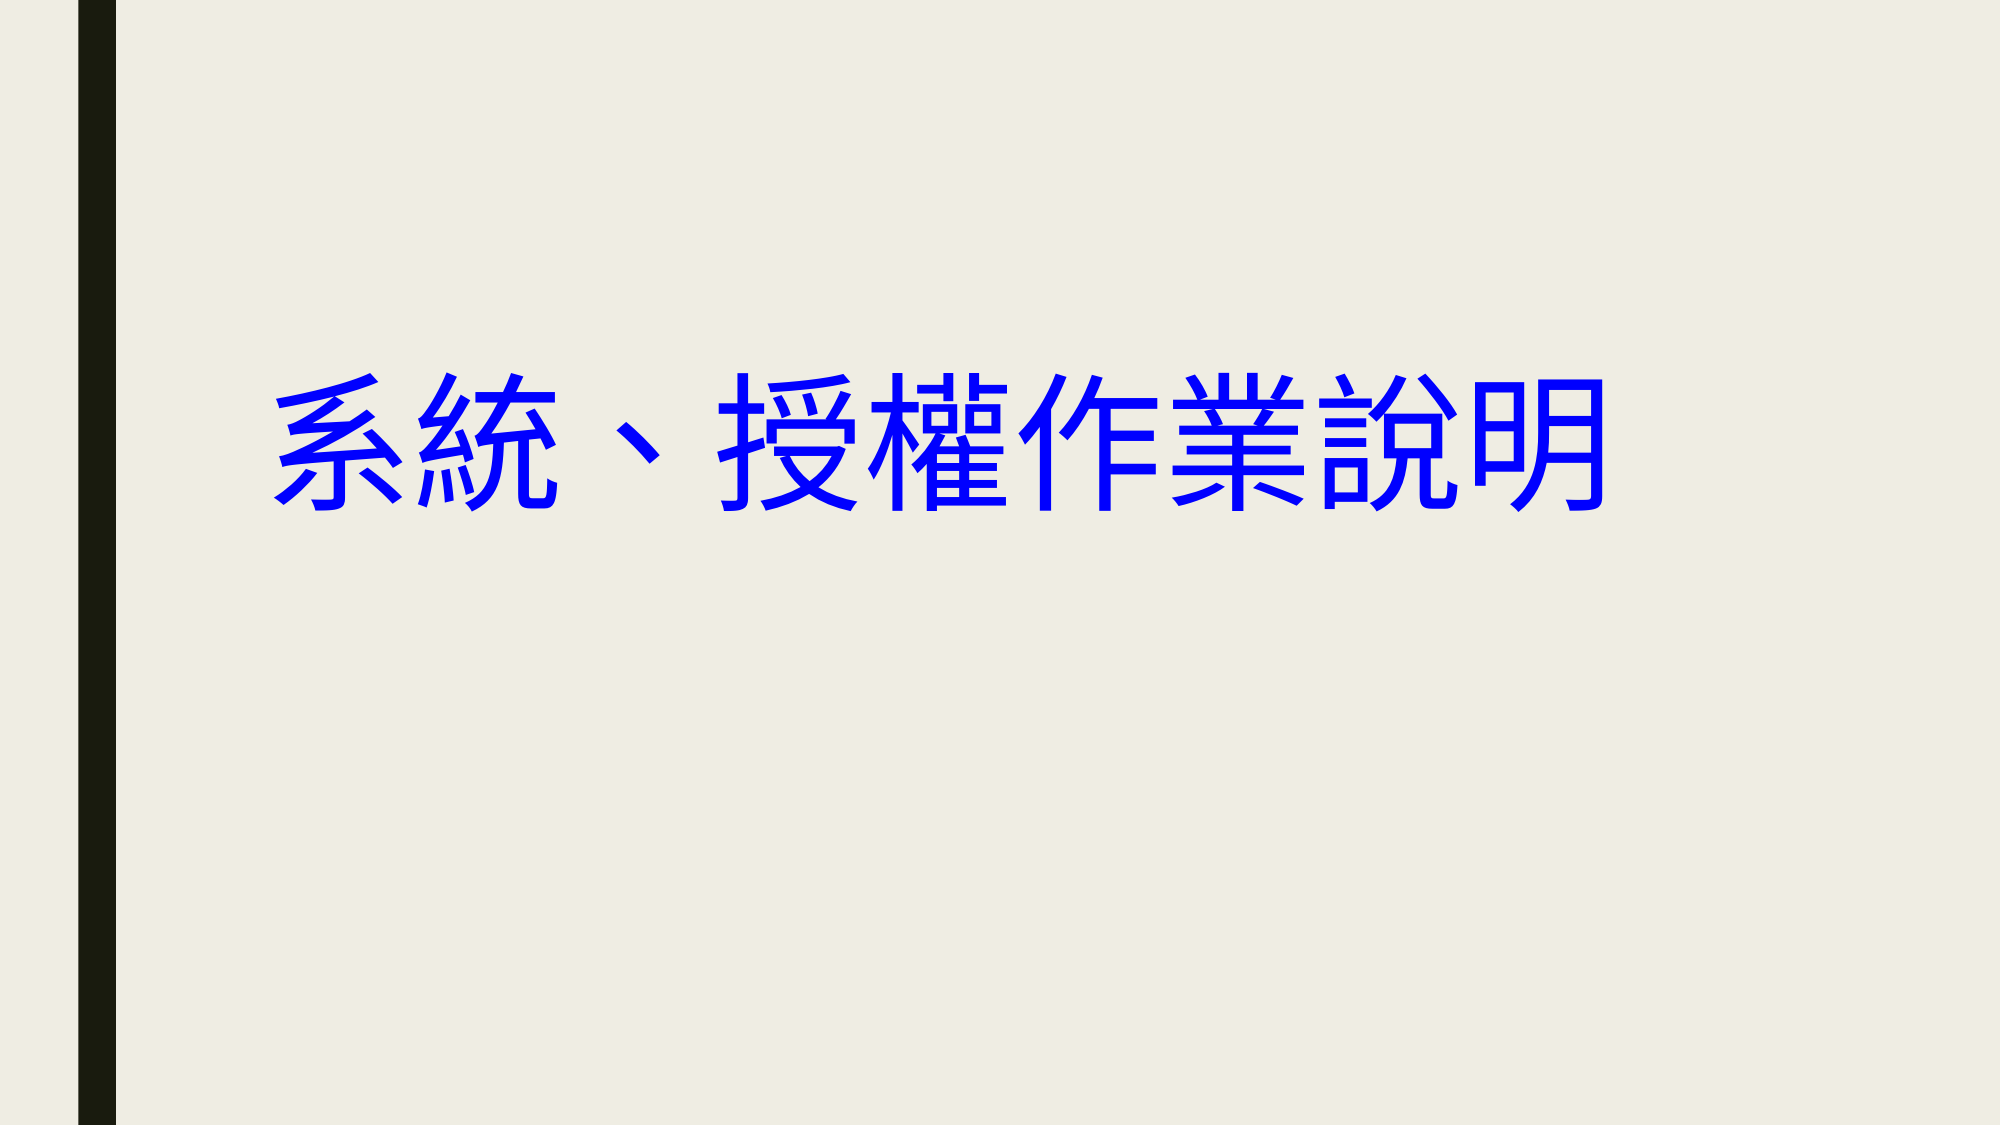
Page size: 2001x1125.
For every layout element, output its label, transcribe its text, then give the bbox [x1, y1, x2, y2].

title 系統、授權作業說明 [248, 364, 1824, 578]
